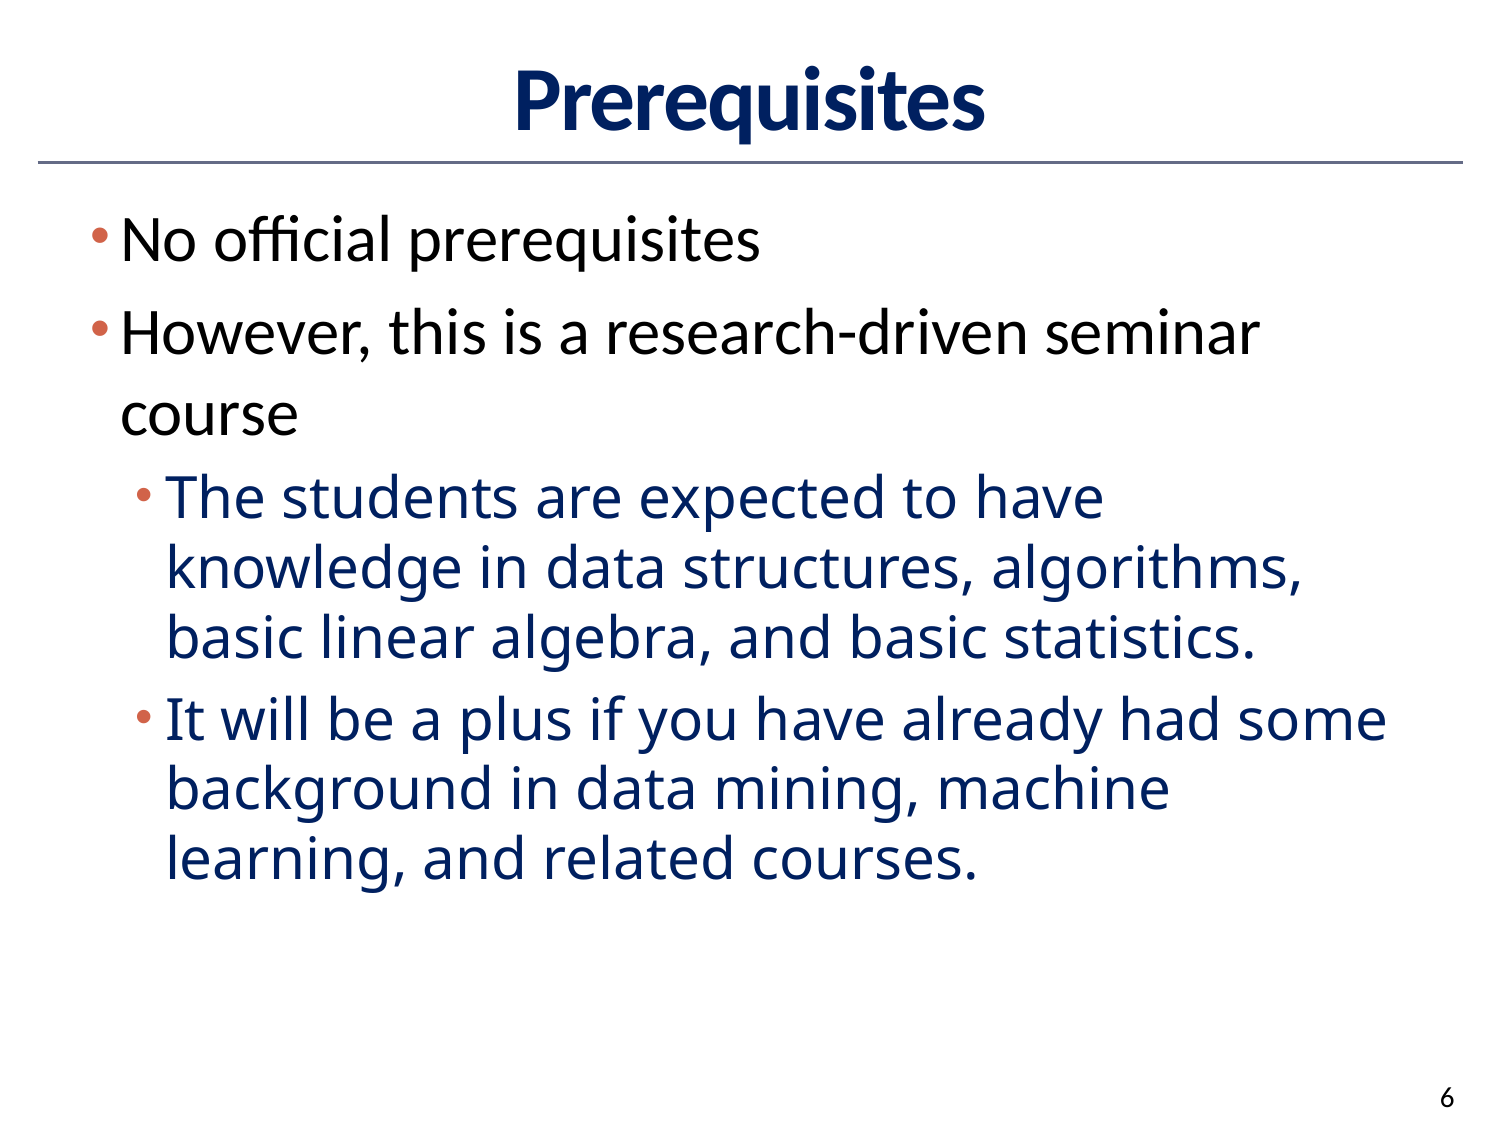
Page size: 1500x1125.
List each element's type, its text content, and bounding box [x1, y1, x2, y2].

list No official prerequisites However, this is a research-driven seminar course The students are expected to have knowledge in data structures, algorithms, basic linear algebra, and basic statistics. It will be a plus if you have already had some background in data mining, machine learning, and related courses. [75, 187, 1425, 1063]
title Prerequisites [75, 24, 1425, 163]
slide_number 6 [1425, 1071, 1500, 1125]
